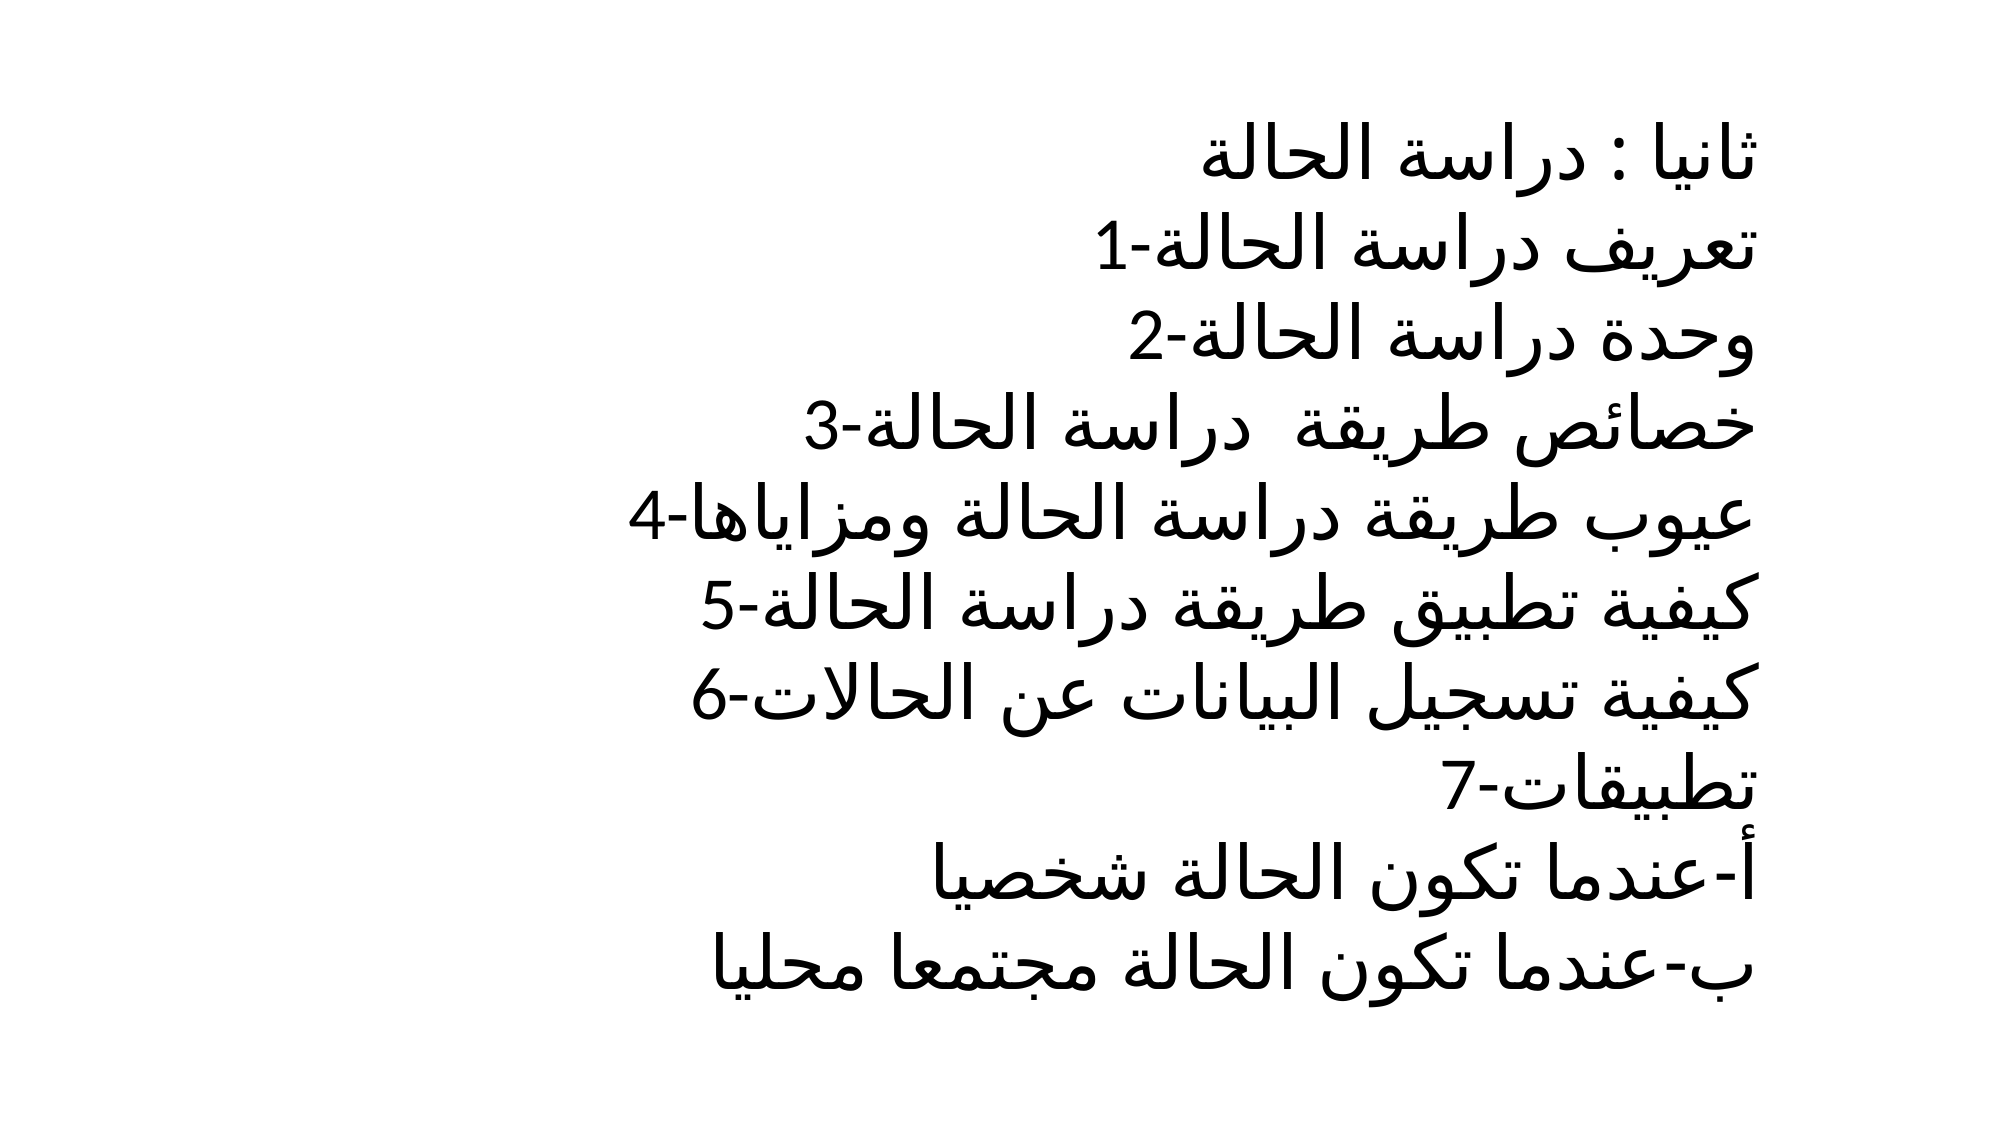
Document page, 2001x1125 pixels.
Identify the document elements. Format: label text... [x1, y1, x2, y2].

text_box ثانيا : دراسة الحالة 1-تعريف دراسة الحالة 2-وحدة دراسة الحالة 3-خصائص طريقة دراسة الحالة 4-عيوب طريقة دراسة الحالة ومزاياها 5-كيفية تطبيق طريقة دراسة الحالة 6-كيفية تسجيل البيانات عن الحالات 7-تطبيقات أ-عندما تكون الحالة شخصيا ب-عندما تكون الحالة مجتمعا محليا [613, 97, 1794, 1012]
